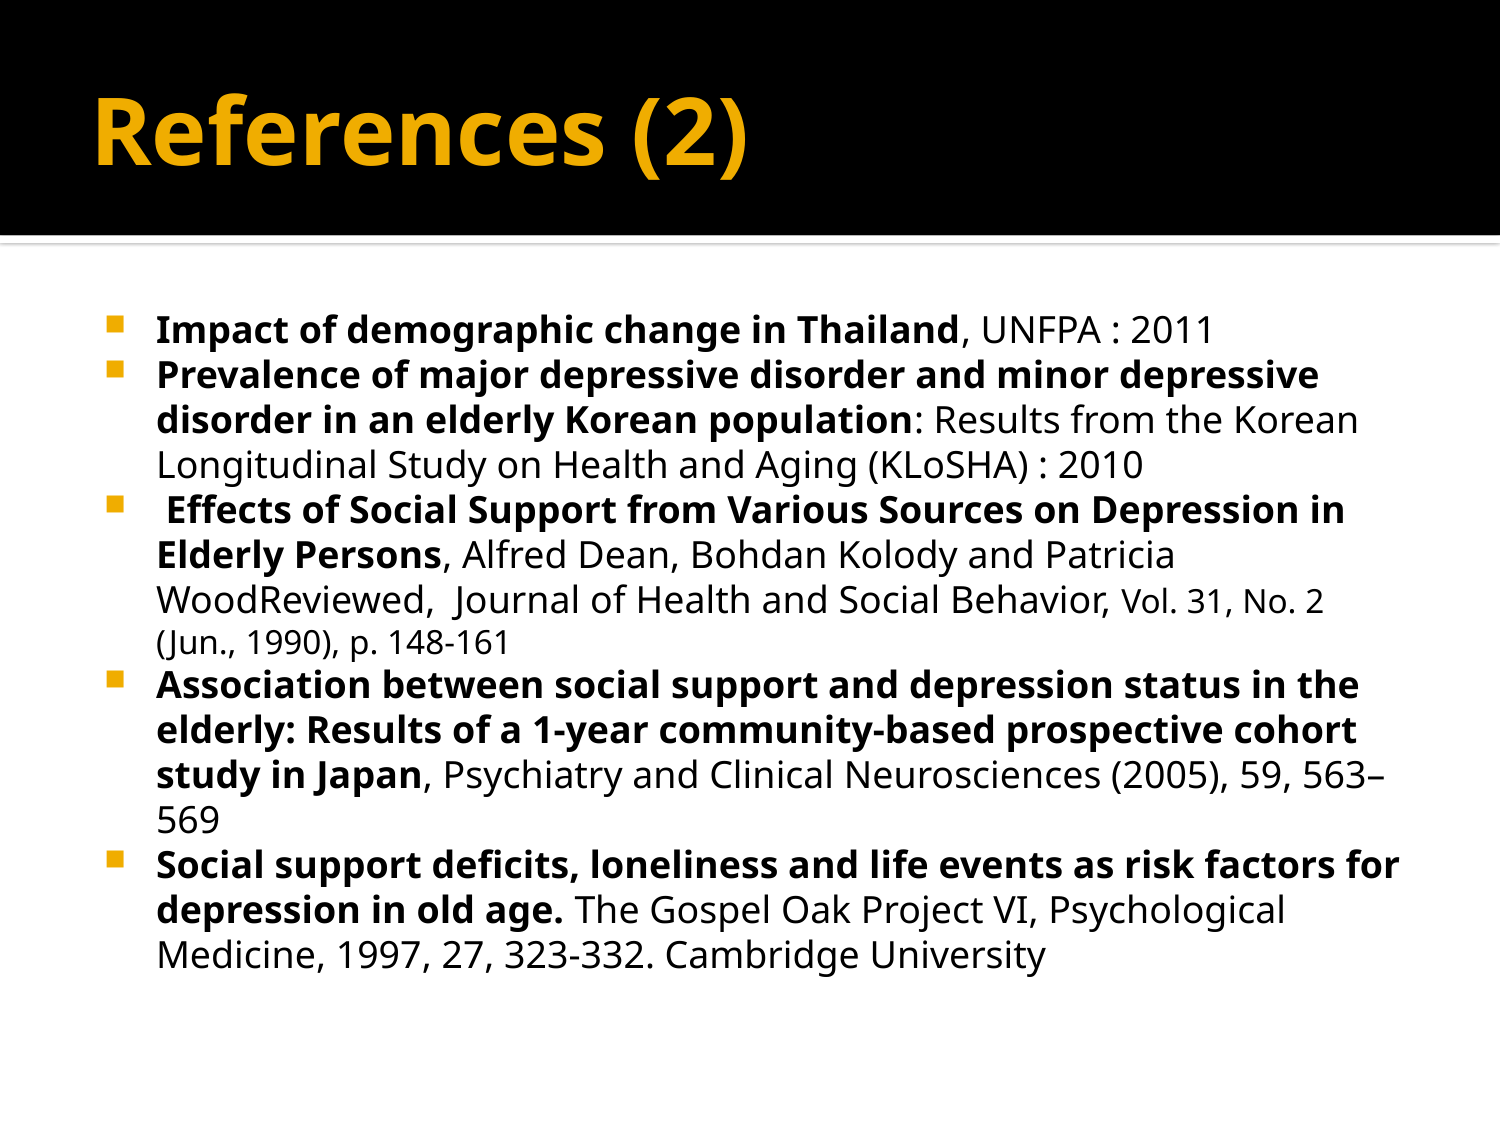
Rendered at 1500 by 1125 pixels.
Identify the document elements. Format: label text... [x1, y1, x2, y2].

list Impact of demographic change in Thailand, UNFPA : 2011 Prevalence of major depressive disorder and minor depressive disorder in an elderly Korean population: Results from the Korean Longitudinal Study on Health and Aging (KLoSHA) : 2010 Effects of Social Support from Various Sources on Depression in Elderly Persons, Alfred Dean, Bohdan Kolody and Patricia WoodReviewed, Journal of Health and Social Behavior, Vol. 31, No. 2 (Jun., 1990), p. 148-161 Association between social support and depression status in the elderly: Results of a 1-year community-based prospective cohort study in Japan, Psychiatry and Clinical Neurosciences (2005), 59, 563–569 Social support deficits, loneliness and life events as risk factors for depression in old age. The Gospel Oak Project VI, Psychological Medicine, 1997, 27, 323-332. Cambridge University [75, 291, 1425, 1050]
title References (2) [75, 25, 1425, 231]
